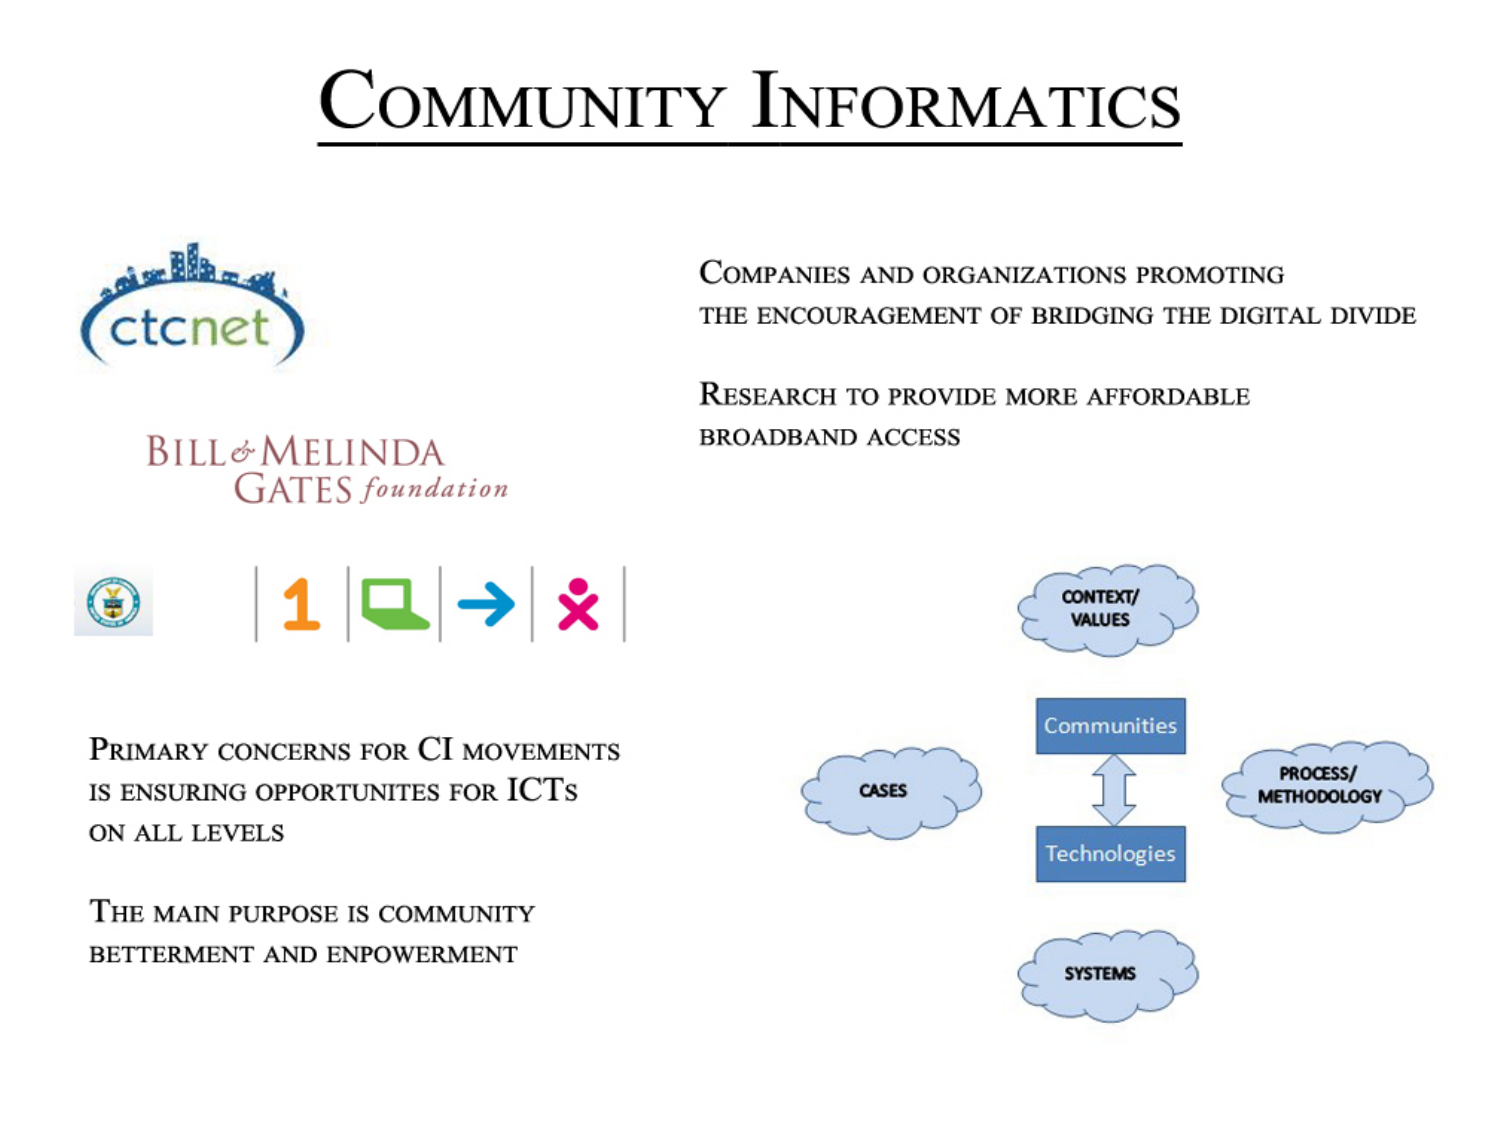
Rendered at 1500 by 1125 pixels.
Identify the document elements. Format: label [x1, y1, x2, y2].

list [0, 0, 1500, 1113]
